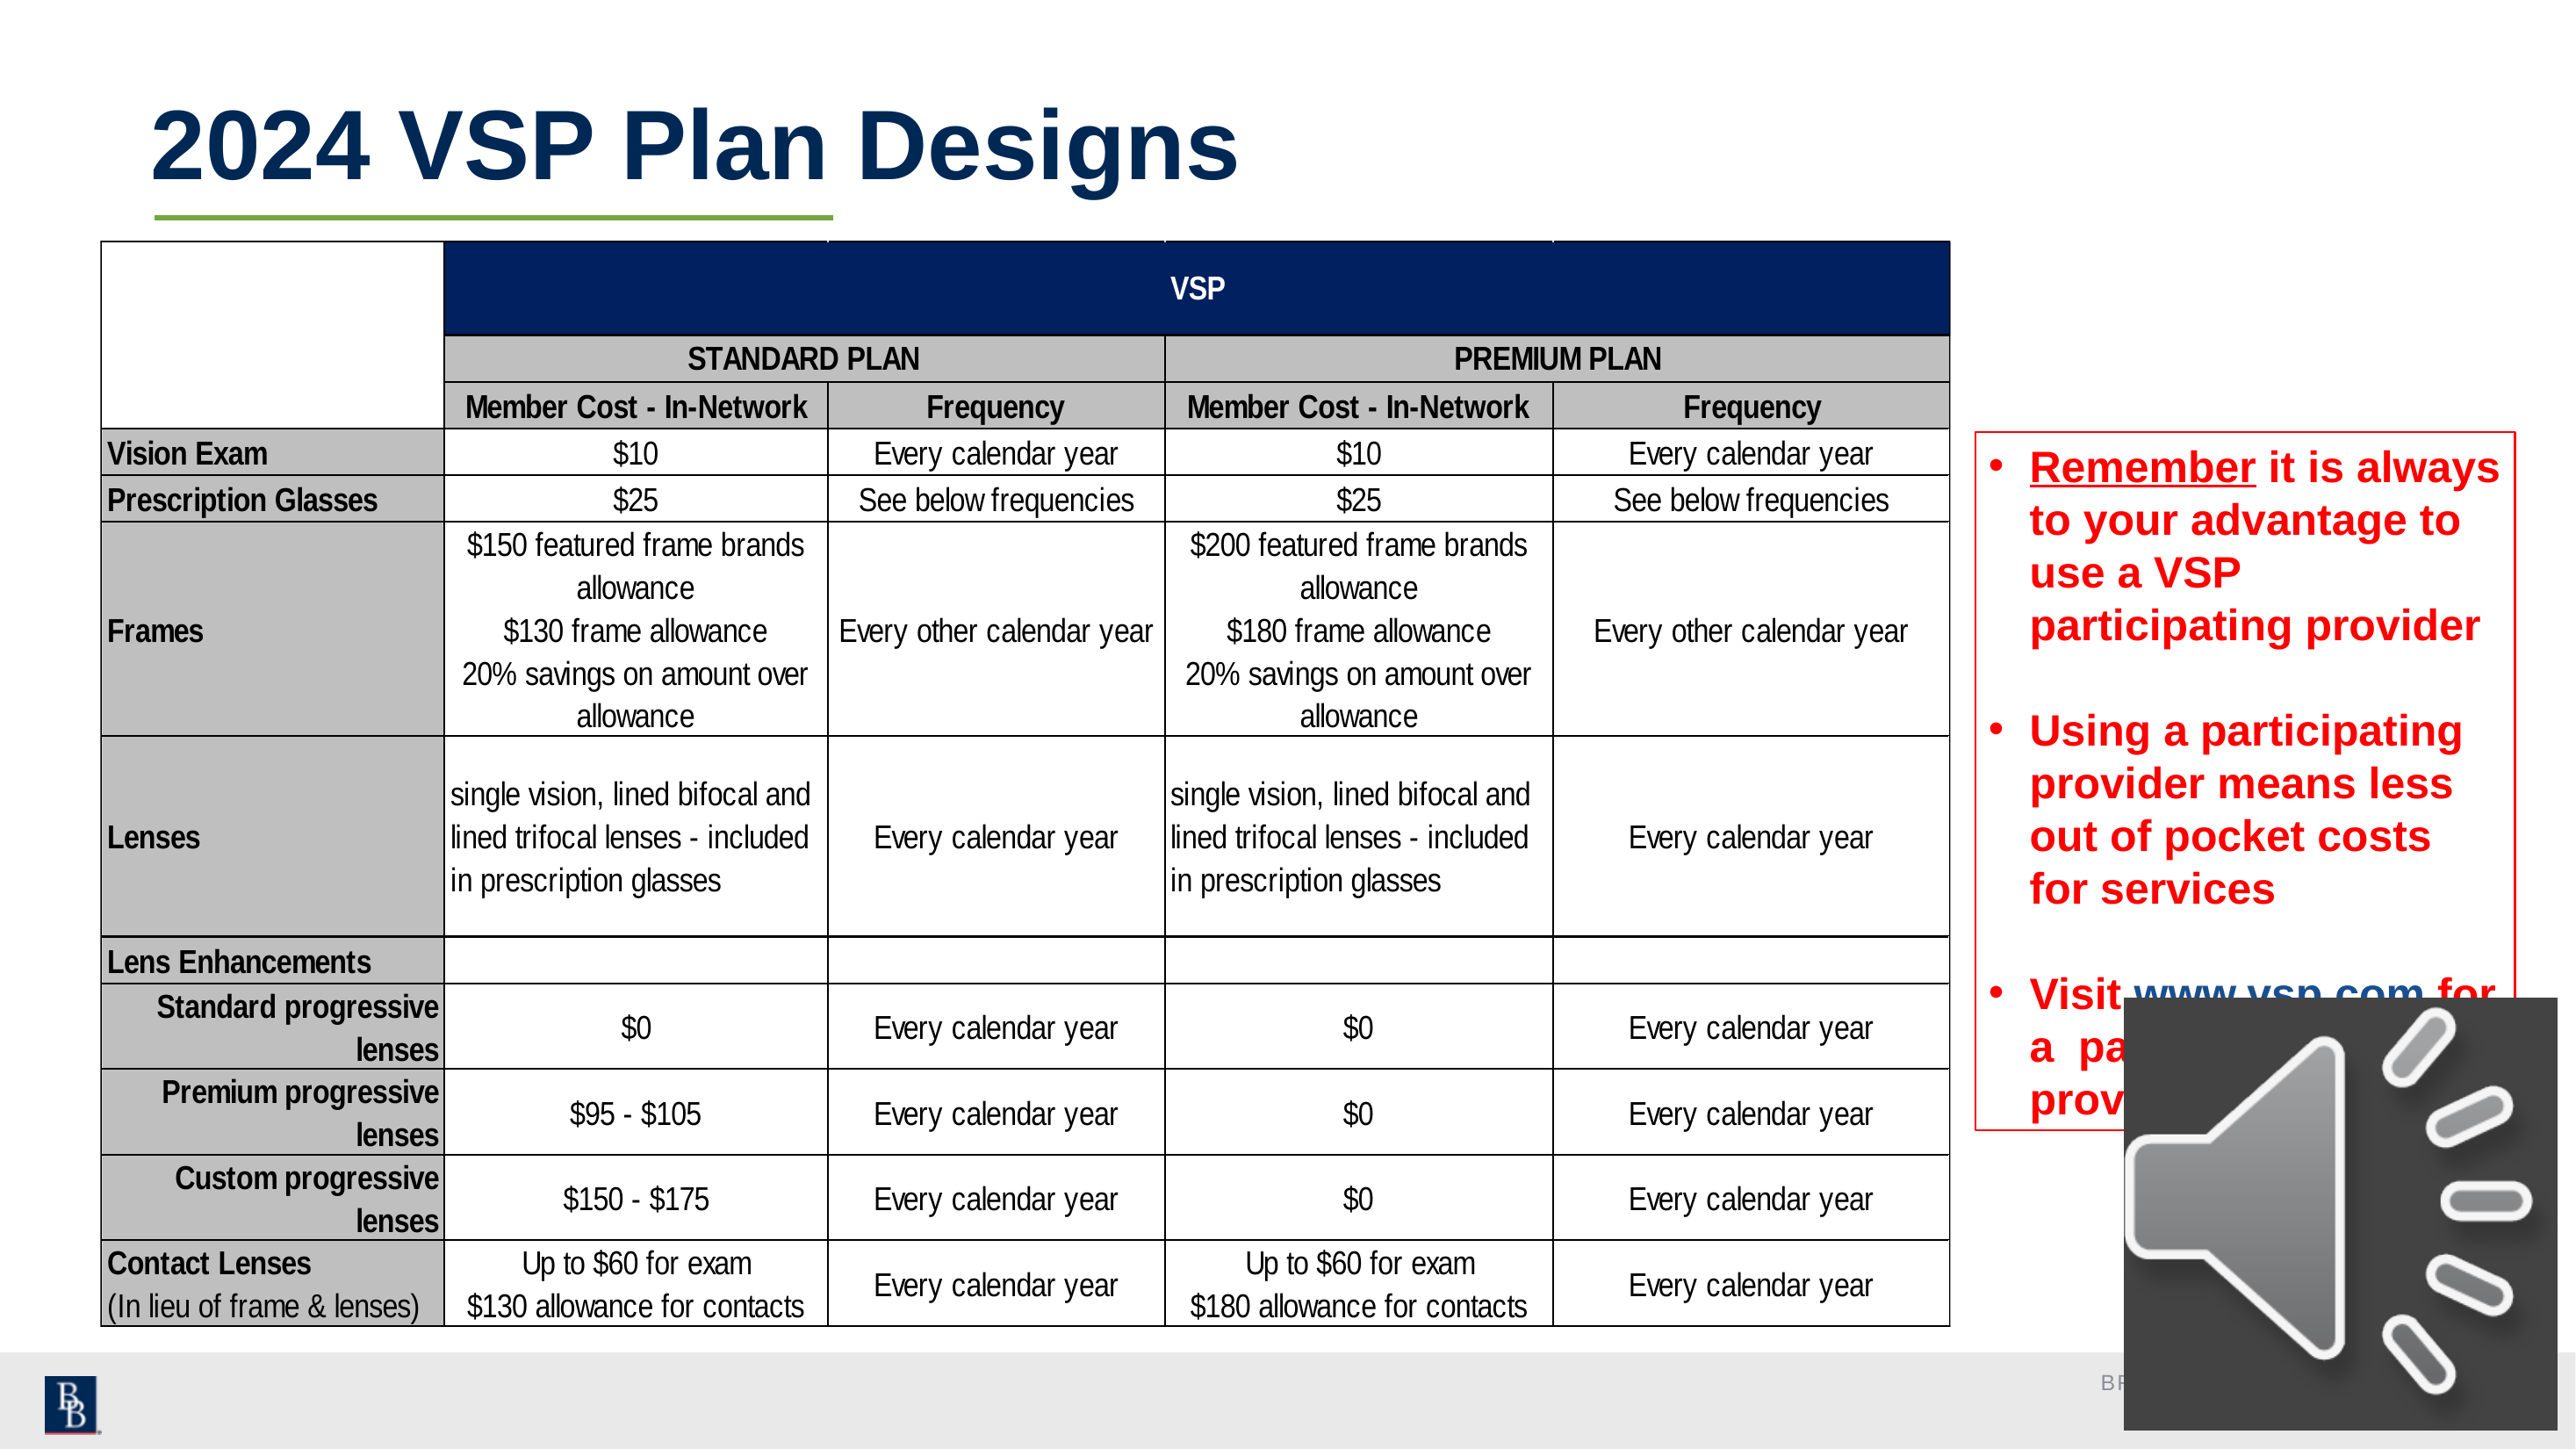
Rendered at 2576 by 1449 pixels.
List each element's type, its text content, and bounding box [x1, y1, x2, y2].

picture [100, 240, 1953, 1330]
text_box Remember it is always to your advantage to use a VSP participating provider Using a participating provider means less out of pocket costs for services Visit www.vsp.com for a participating list of providers [1975, 432, 2515, 1130]
slide_number BROWN & BROWN | 10 [1818, 1343, 2123, 1421]
title 2024 VSP Plan Designs [137, 76, 2399, 219]
picture [45, 1376, 102, 1435]
picture [2123, 997, 2558, 1432]
